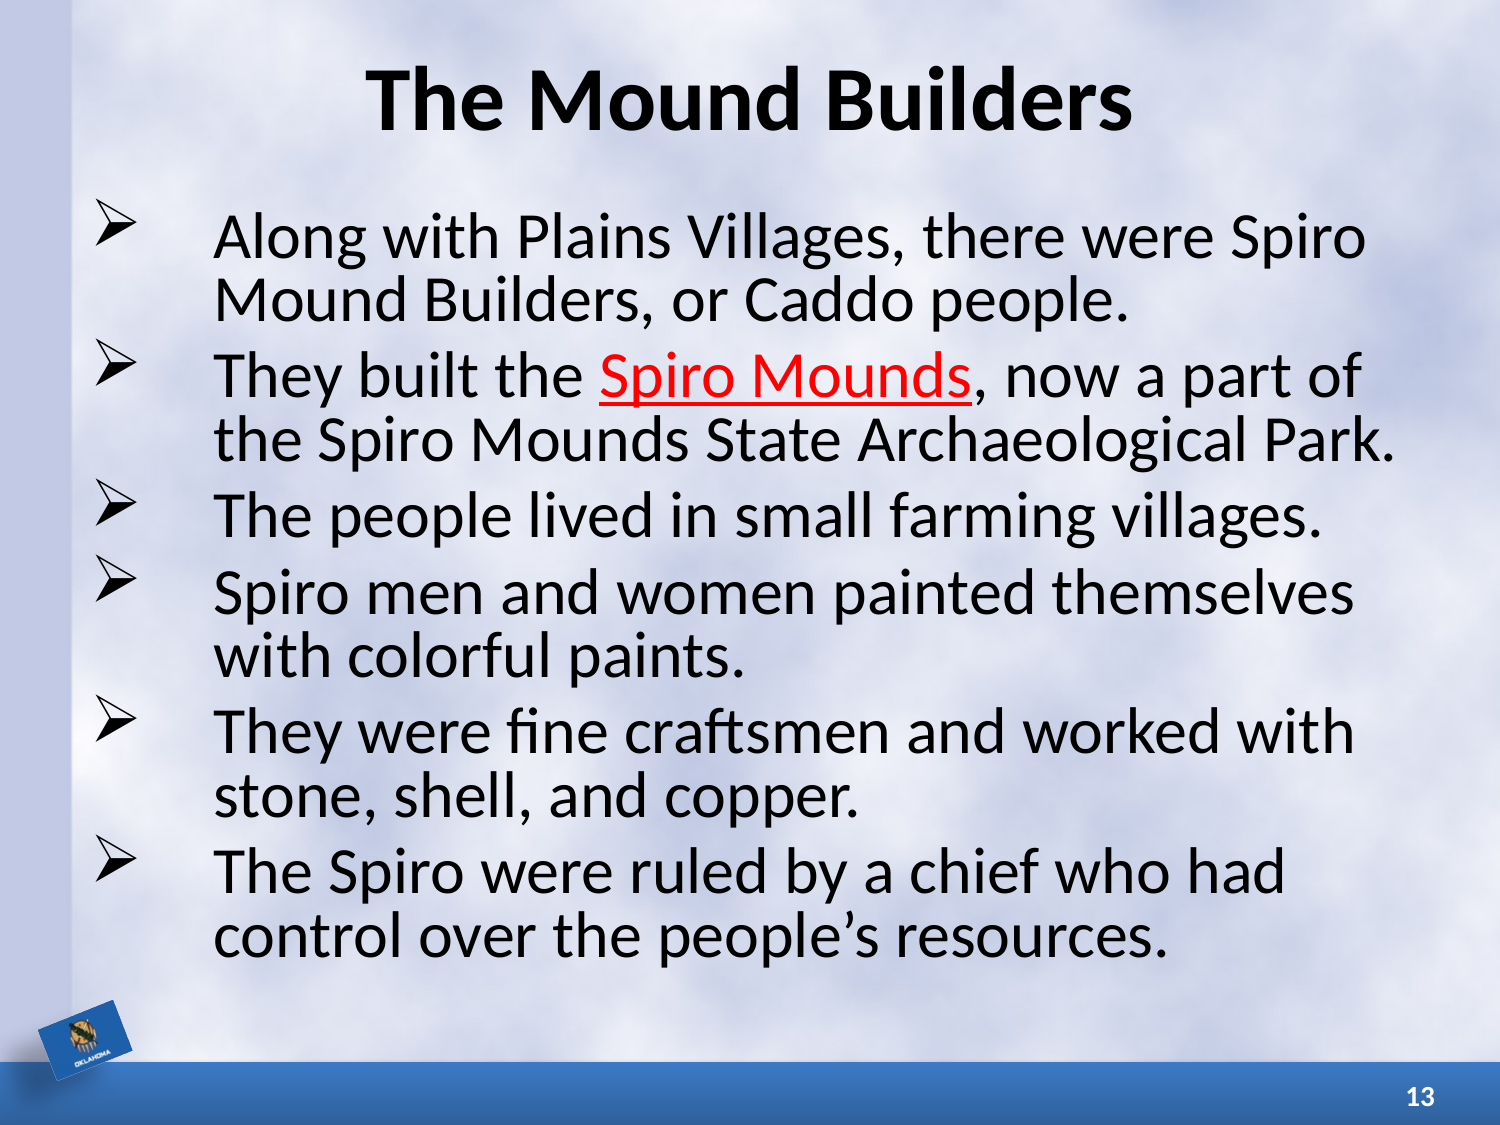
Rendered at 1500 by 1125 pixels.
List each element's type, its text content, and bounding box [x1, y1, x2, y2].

title The Mound Builders [75, 0, 1425, 188]
picture [0, 0, 1500, 1080]
list Along with Plains Villages, there were Spiro Mound Builders, or Caddo people. They built the Spiro Mounds, now a part of the Spiro Mounds State Archaeological Park. The people lived in small farming villages. Spiro men and women painted themselves with colorful paints. They were fine craftsmen and worked with stone, shell, and copper. The Spiro were ruled by a chief who had control over the people’s resources. [75, 200, 1425, 1005]
slide_number 13 [1100, 1065, 1450, 1125]
